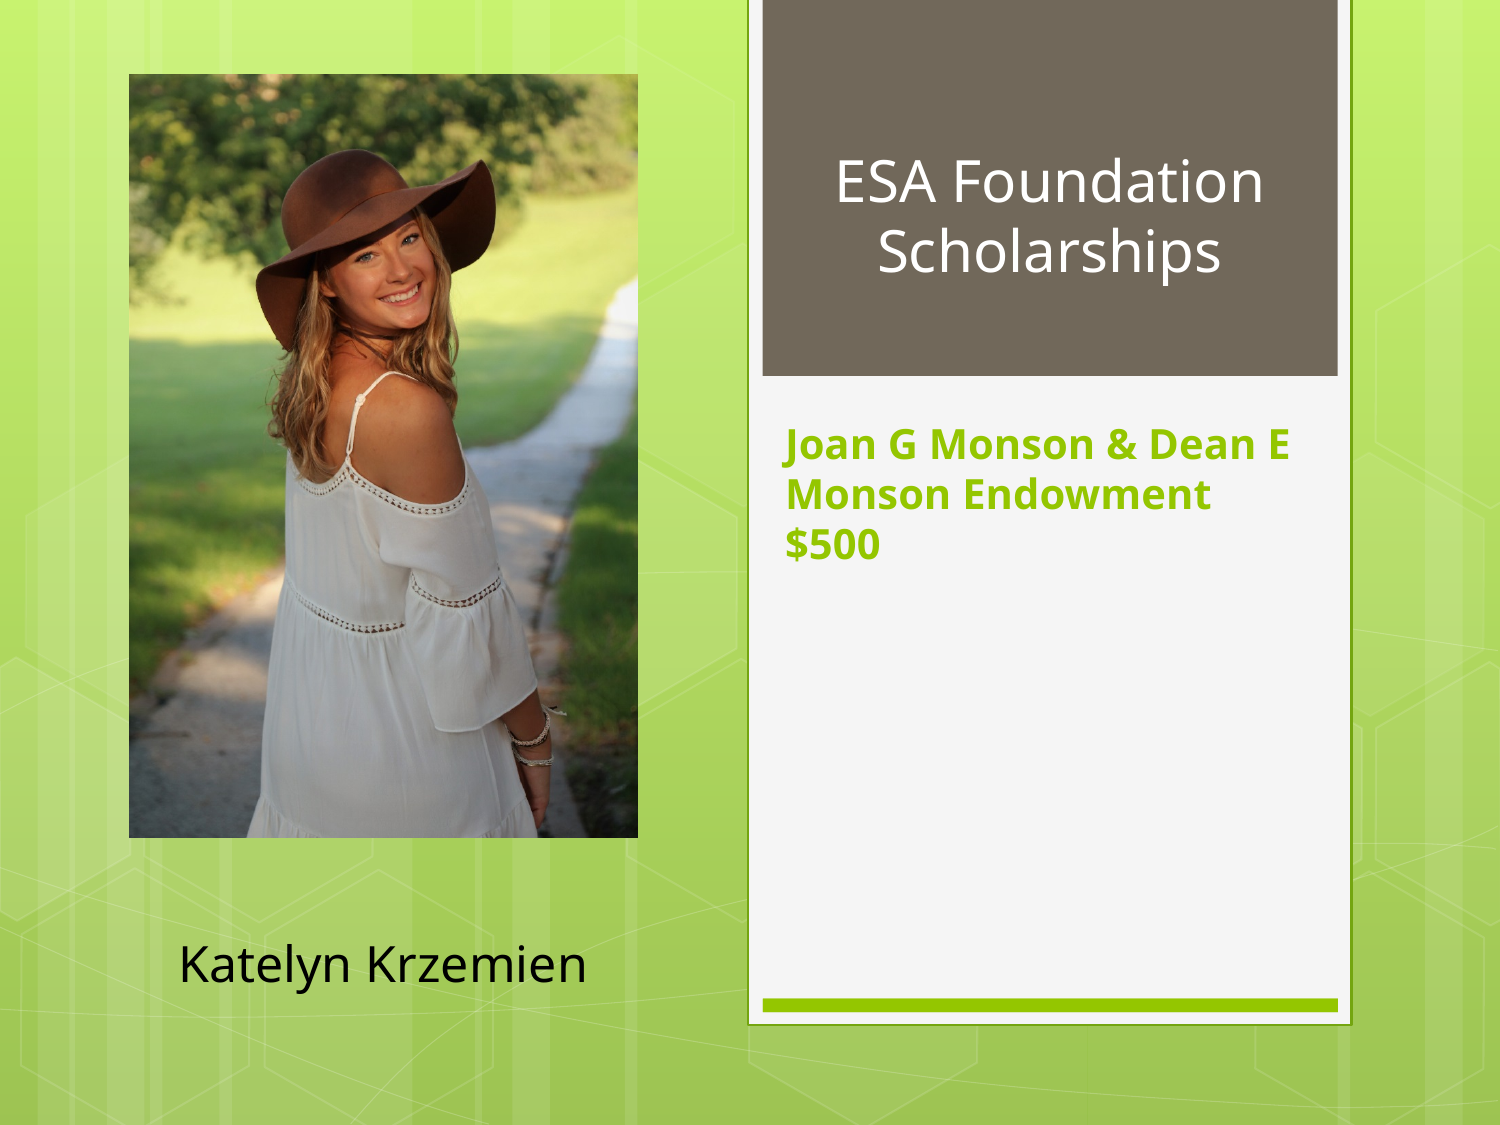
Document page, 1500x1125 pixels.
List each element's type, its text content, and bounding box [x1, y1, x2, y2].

title Joan G Monson & Dean E Monson Endowment $500 [770, 481, 1314, 575]
picture [128, 74, 638, 838]
text_box ESA Foundation Scholarships [774, 136, 1325, 292]
text_box Katelyn Krzemien [45, 924, 721, 1000]
